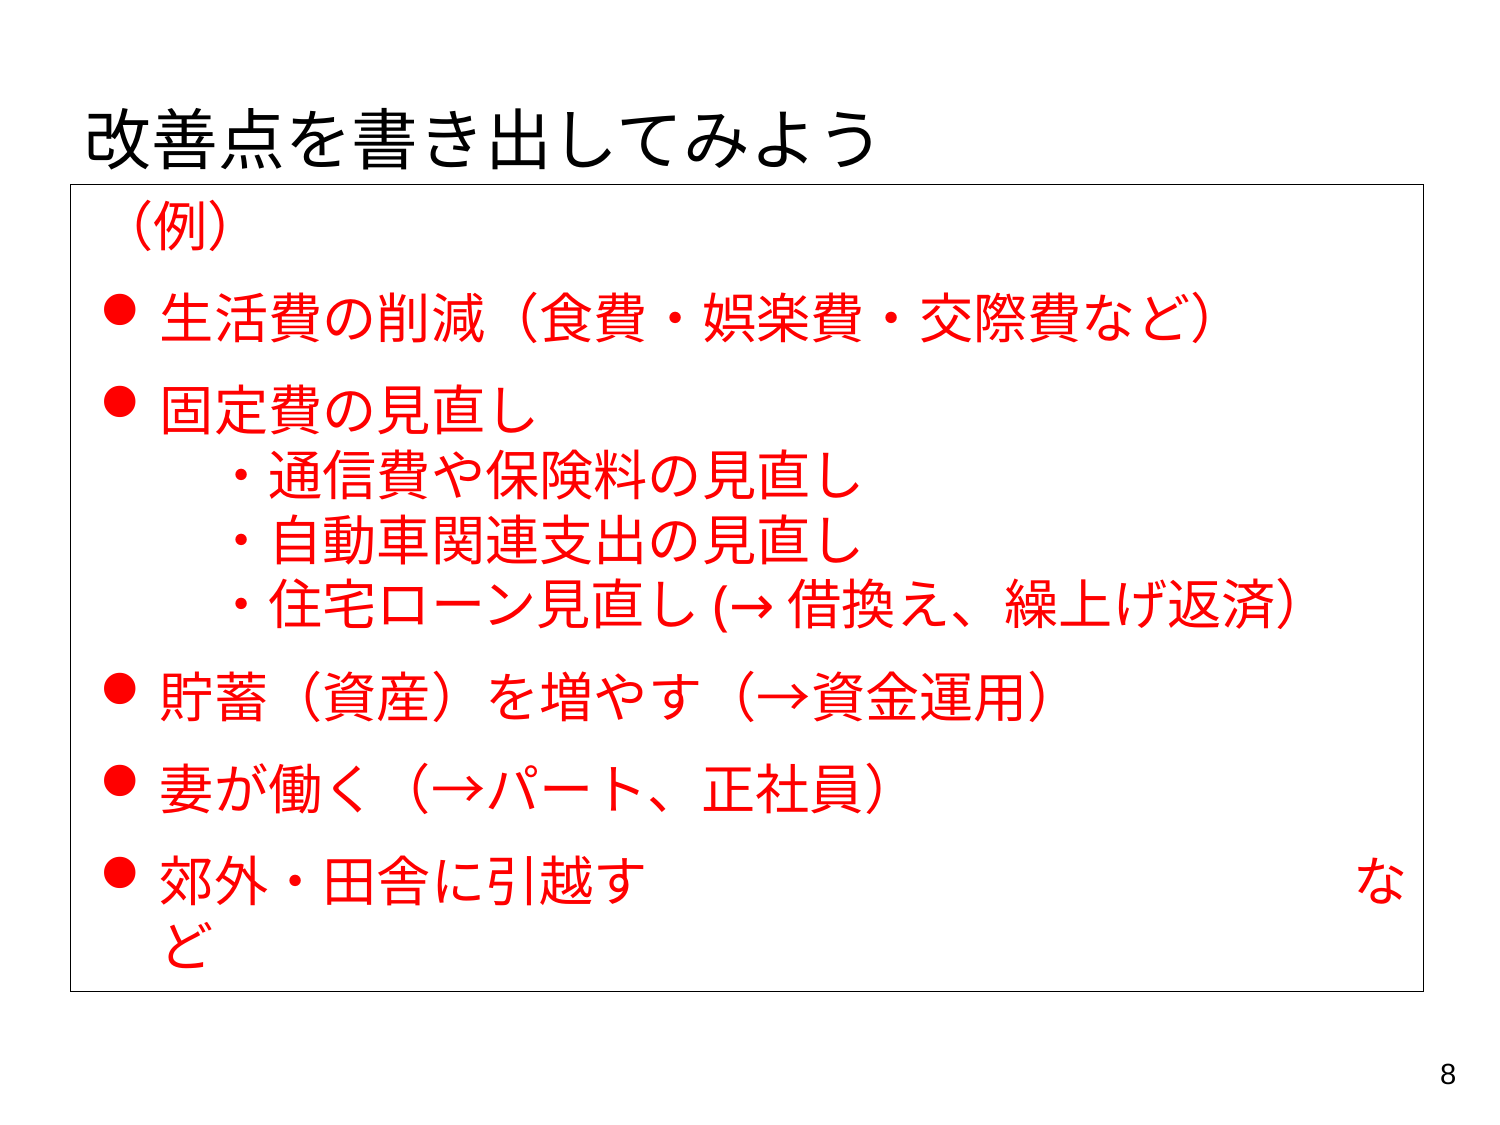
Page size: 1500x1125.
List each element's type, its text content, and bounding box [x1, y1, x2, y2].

slide_number 8 [1133, 1042, 1472, 1103]
text_box 改善点を書き出してみよう [3, 90, 1500, 186]
text_box （例） 生活費の削減（食費・娯楽費・交際費など） 固定費の見直し ・通信費や保険料の見直し ・自動車関連支出の見直し ・住宅ローン見直し(→借換え、繰上げ返済） 貯蓄（資産）を増やす（→資金運用） 妻が働く（→パート、正社員） 郊外・田舎に引越す など [70, 184, 1424, 992]
